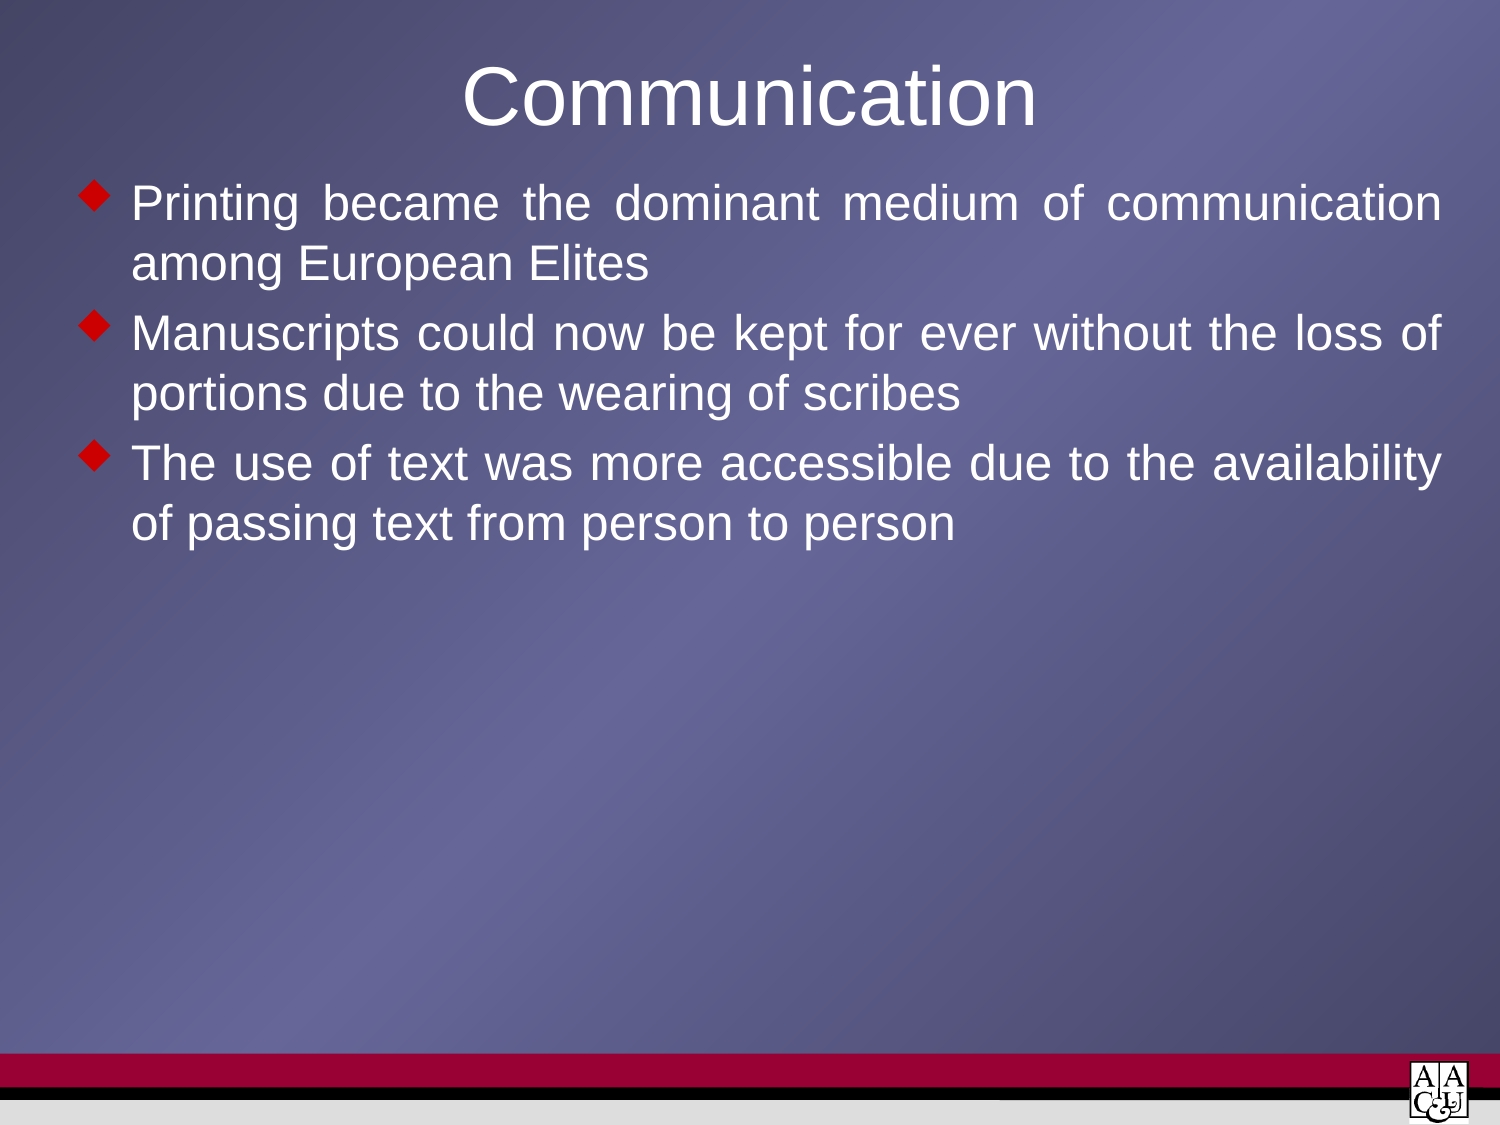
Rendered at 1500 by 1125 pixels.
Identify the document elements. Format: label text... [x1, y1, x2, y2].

title Communication [112, 33, 1388, 163]
list Printing became the dominant medium of communication among European Elites Manuscripts could now be kept for ever without the loss of portions due to the wearing of scribes The use of text was more accessible due to the availability of passing text from person to person [59, 163, 1459, 1031]
picture [1409, 1060, 1469, 1124]
